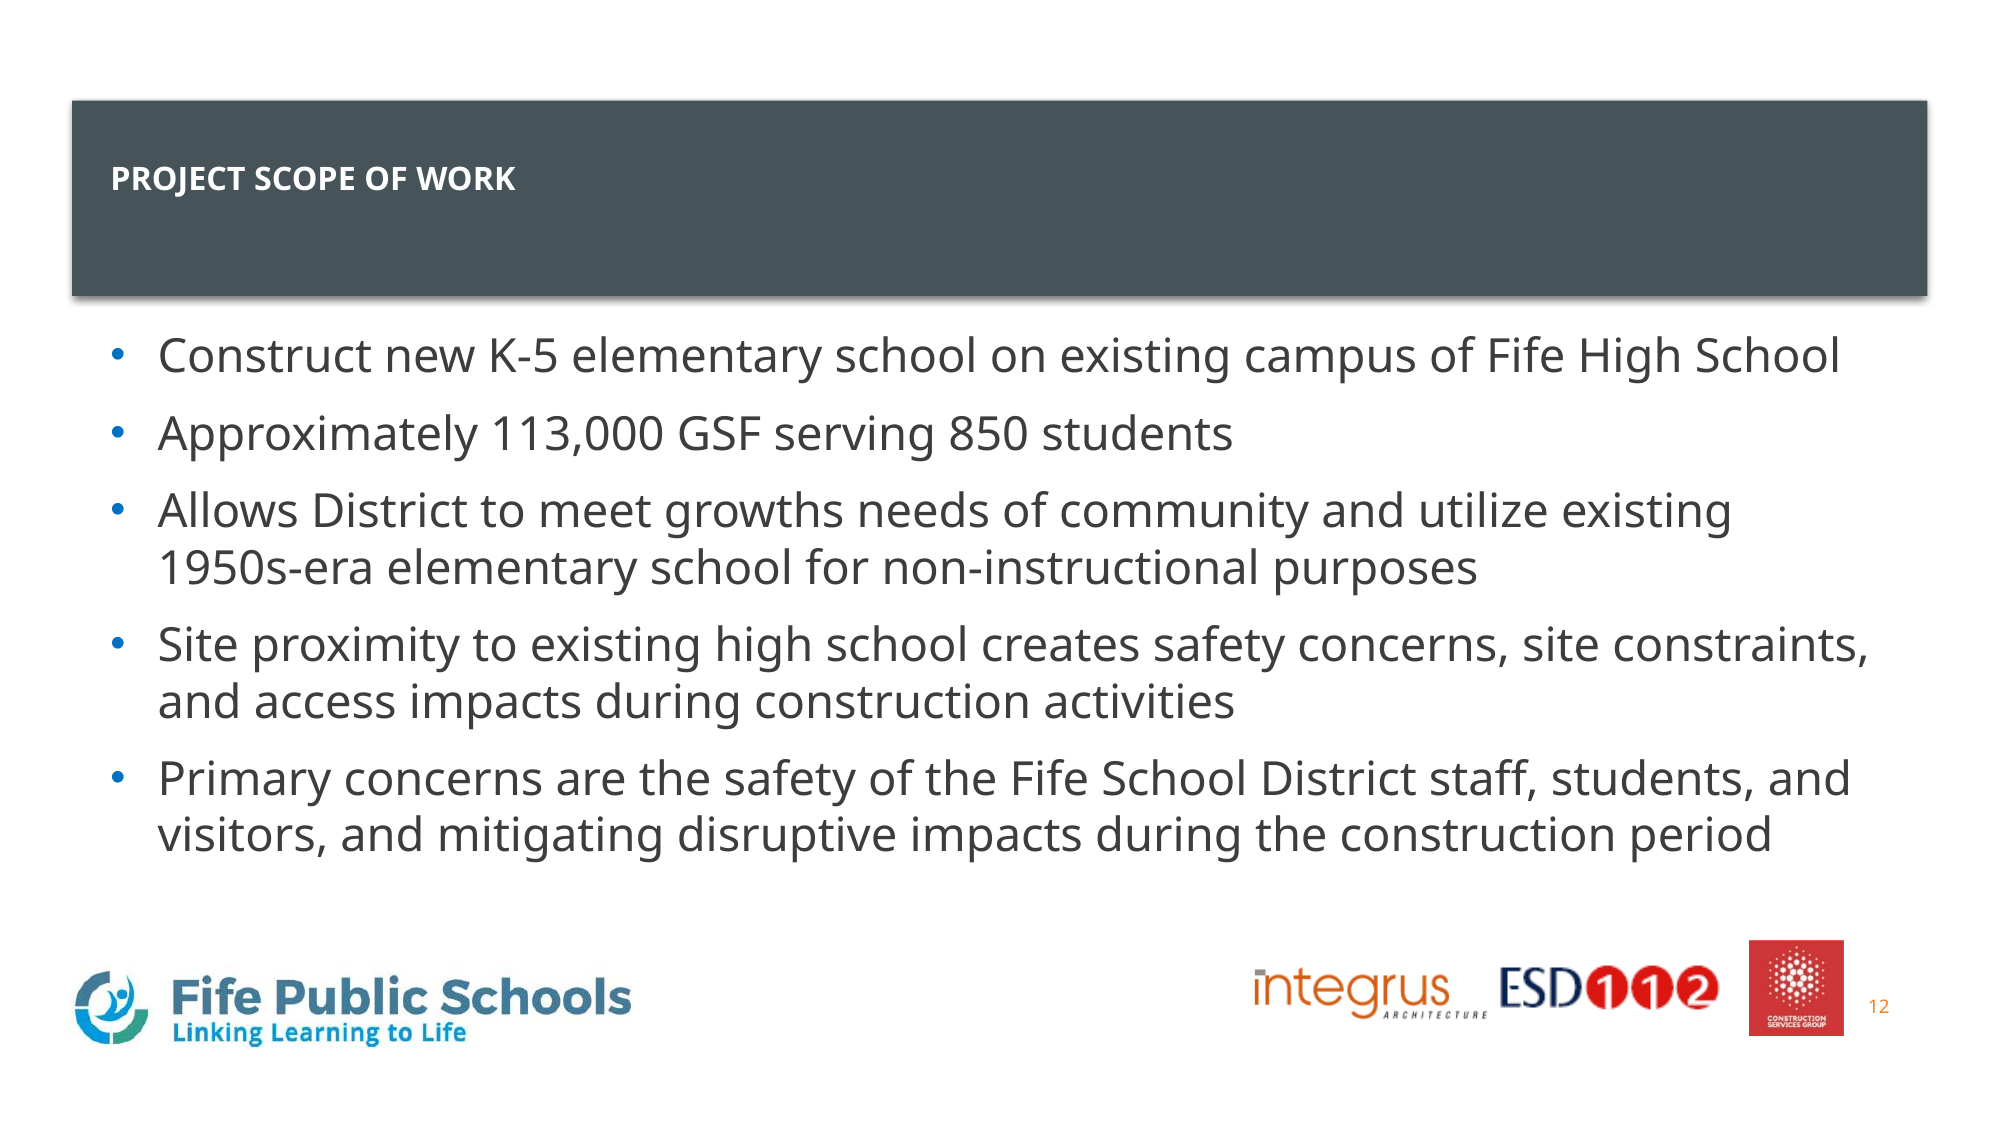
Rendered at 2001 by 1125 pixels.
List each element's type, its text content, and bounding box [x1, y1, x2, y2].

title Project Scope of Work [95, 115, 1905, 205]
list Construct new K-5 elementary school on existing campus of Fife High School Approximately 113,000 GSF serving 850 students Allows District to meet growths needs of community and utilize existing 1950s-era elementary school for non-instructional purposes Site proximity to existing high school creates safety concerns, site constraints, and access impacts during construction activities Primary concerns are the safety of the Fife School District staff, students, and visitors, and mitigating disruptive impacts during the construction period [95, 318, 1905, 954]
picture [1241, 953, 1497, 1037]
picture [69, 965, 637, 1049]
slide_number 12 [1732, 977, 1905, 1037]
picture [1749, 954, 1844, 977]
